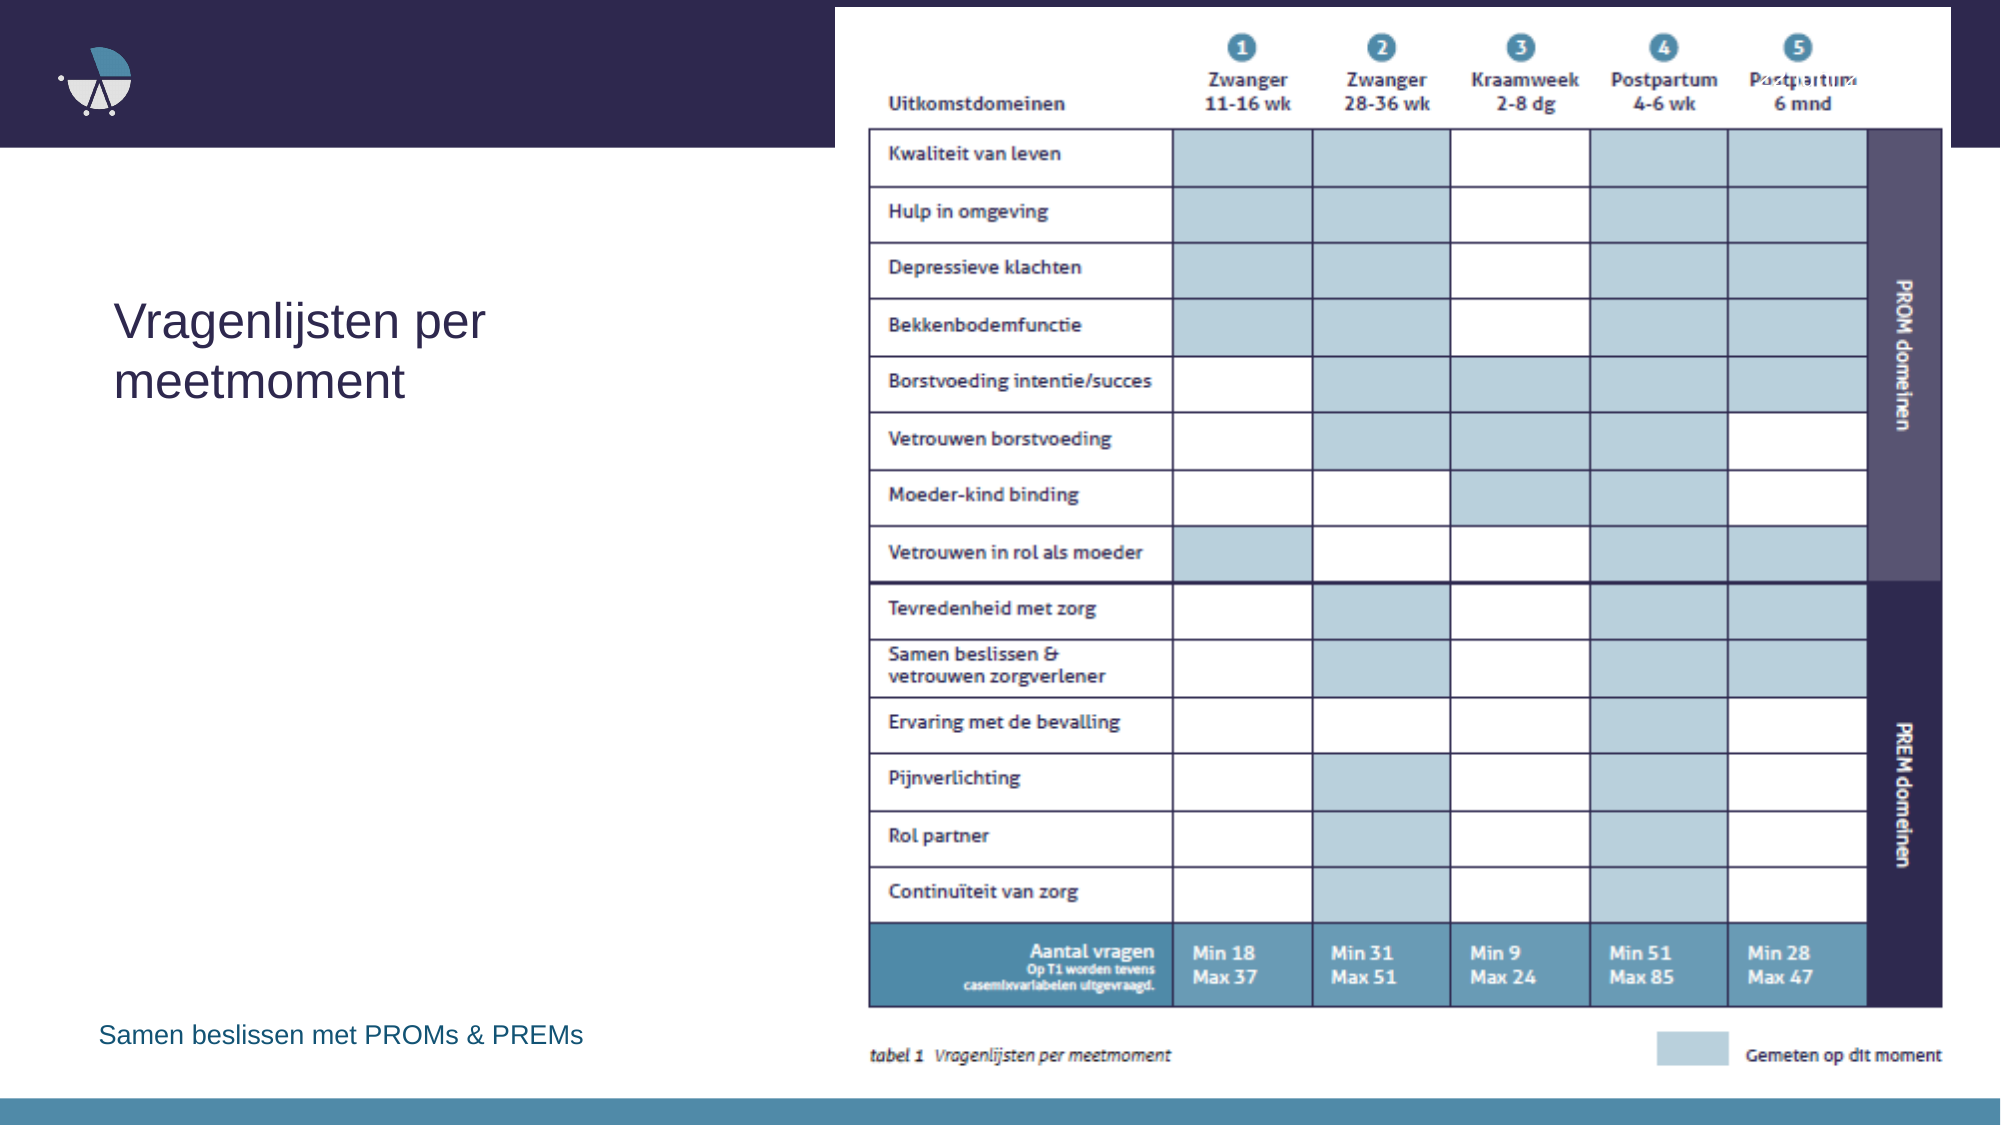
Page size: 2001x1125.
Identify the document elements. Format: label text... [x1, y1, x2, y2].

footer Samen beslissen met PROMs & PREMs [98, 1017, 835, 1078]
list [835, 7, 1951, 1078]
picture [58, 47, 131, 116]
text_box Vragenlijsten per meetmoment [98, 281, 720, 417]
